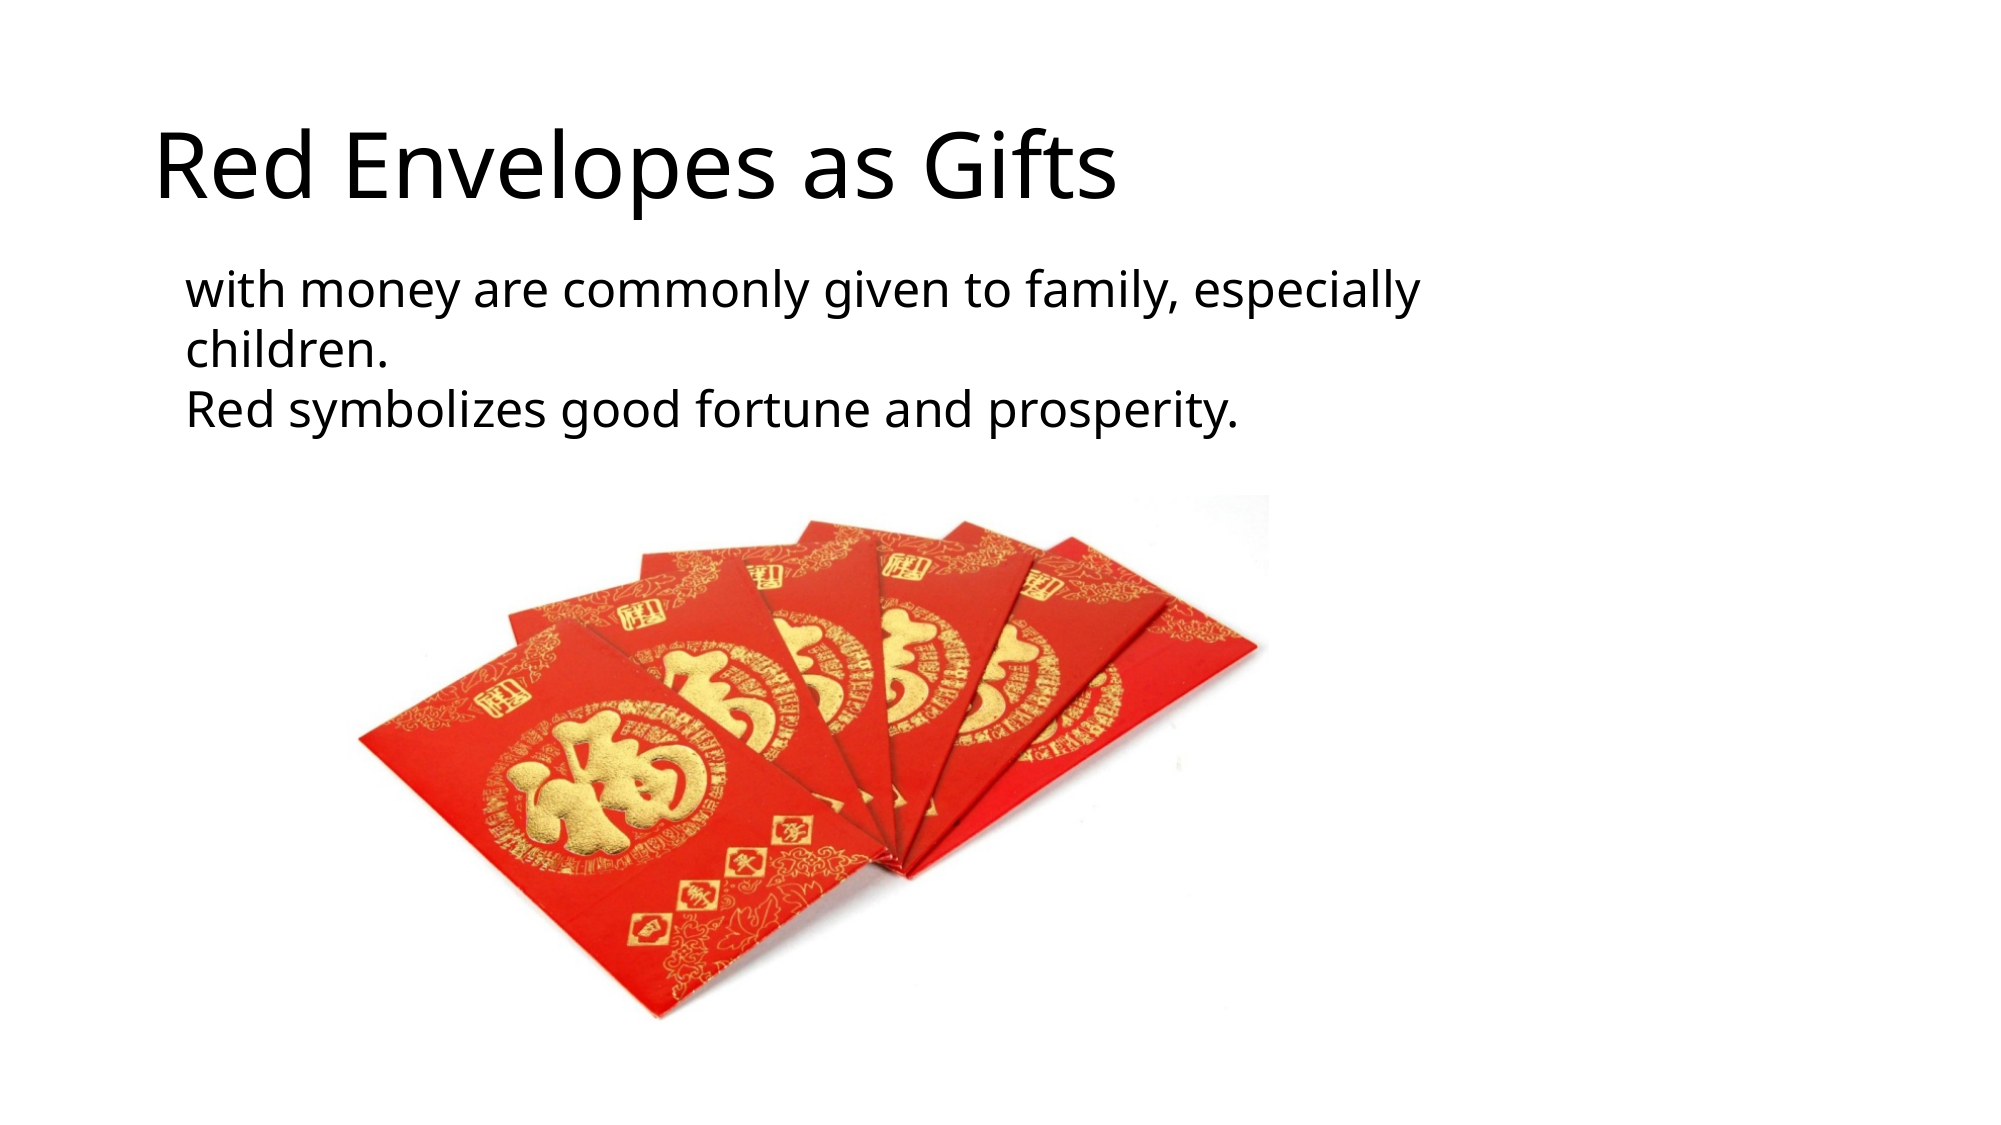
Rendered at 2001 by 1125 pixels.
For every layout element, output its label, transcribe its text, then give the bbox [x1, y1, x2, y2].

title Red Envelopes as Gifts [137, 59, 1863, 278]
picture [347, 495, 1269, 1023]
text_box with money are commonly given to family, especially children. Red symbolizes good fortune and prosperity. [171, 278, 1445, 446]
